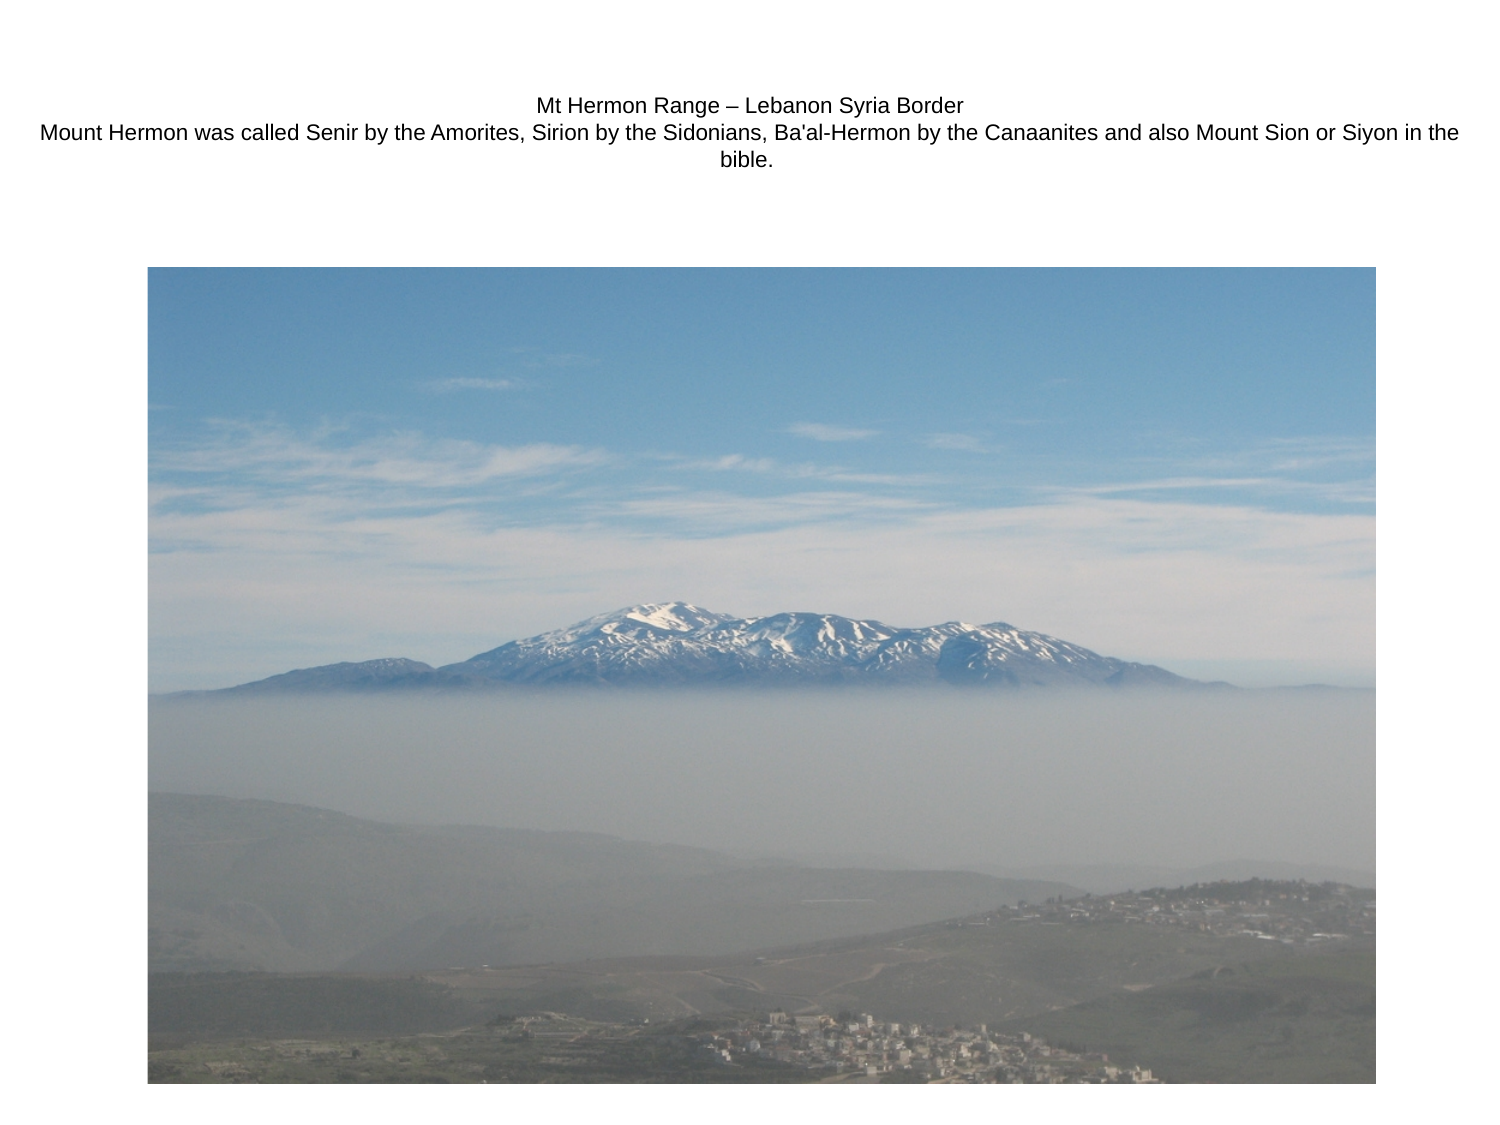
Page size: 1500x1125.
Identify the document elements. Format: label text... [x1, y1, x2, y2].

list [147, 266, 1377, 1085]
title Mt Hermon Range – Lebanon Syria Border Mount Hermon was called Senir by the Amorites, Sirion by the Sidonians, Ba'al-Hermon by the Canaanites and also Mount Sion or Siyon in the bible. [0, 42, 1500, 208]
